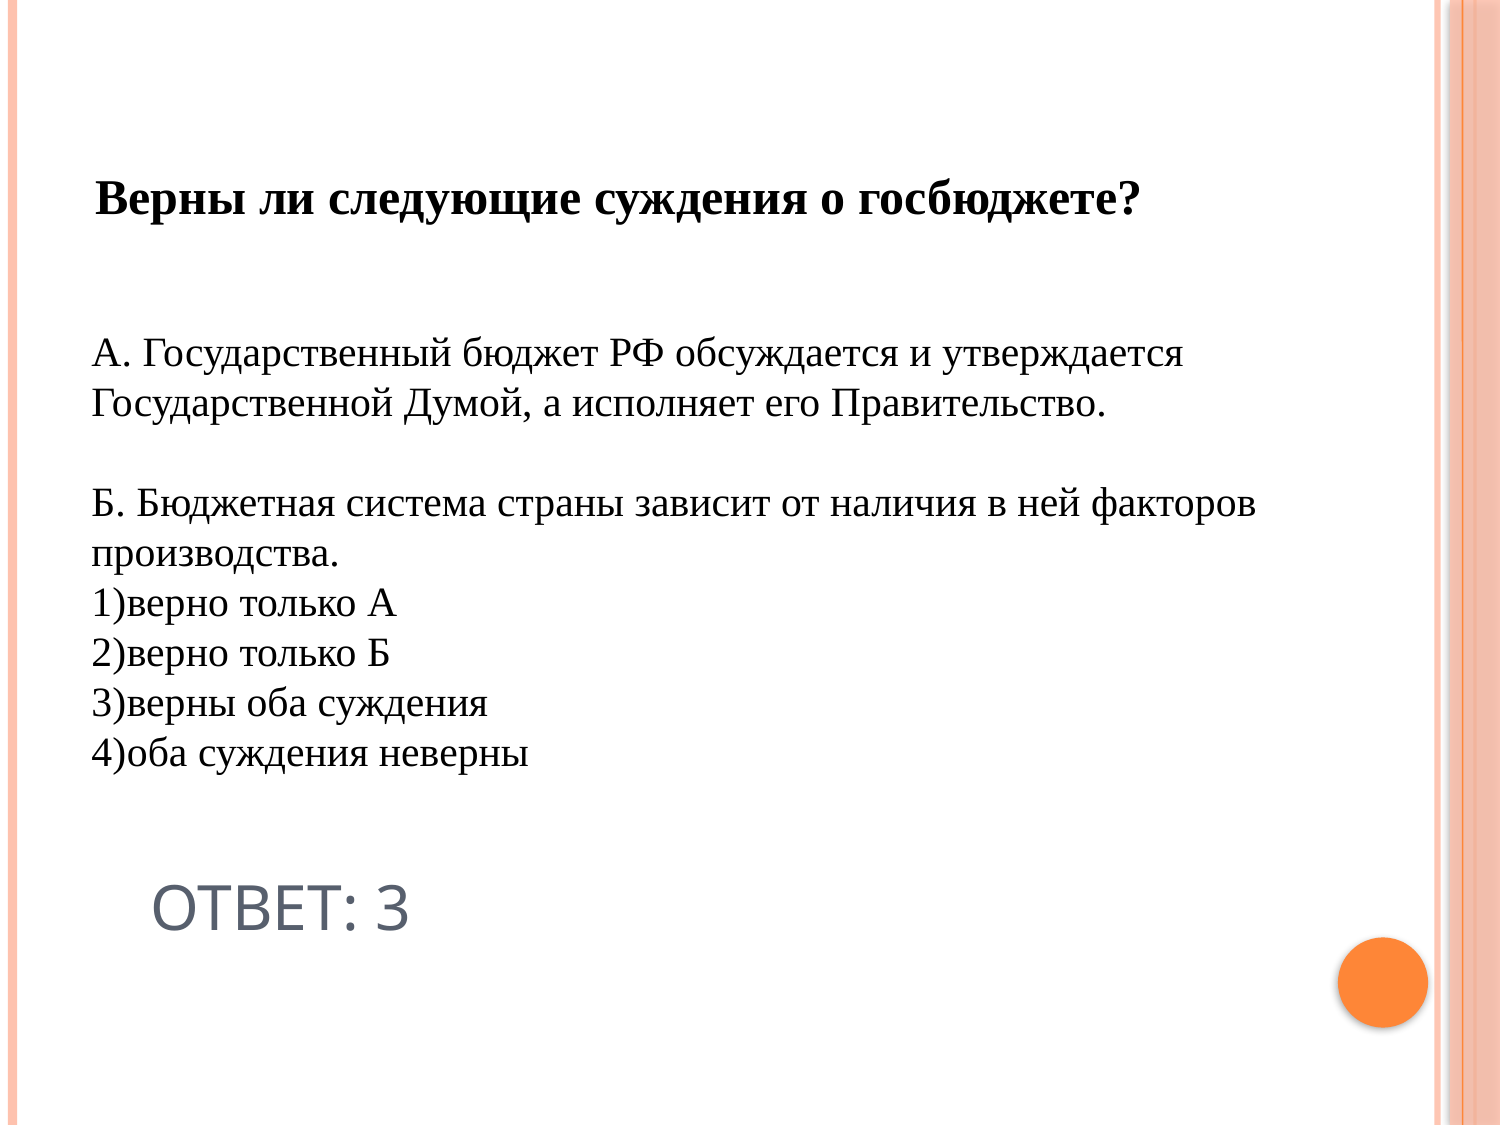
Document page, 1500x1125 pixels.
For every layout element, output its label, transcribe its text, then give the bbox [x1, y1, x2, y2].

text_box Верны ли следующие суждения о госбюджете? А. Государственный бюджет РФ обсуждается и утверждается Государственной Думой, а исполняет его Правительство. Б. Бюджетная система страны зависит от наличия в ней факторов производства. верно только А верно только Б верны оба суждения оба суждения неверны [76, 157, 1365, 783]
title Ответ: 3 [135, 763, 1361, 951]
